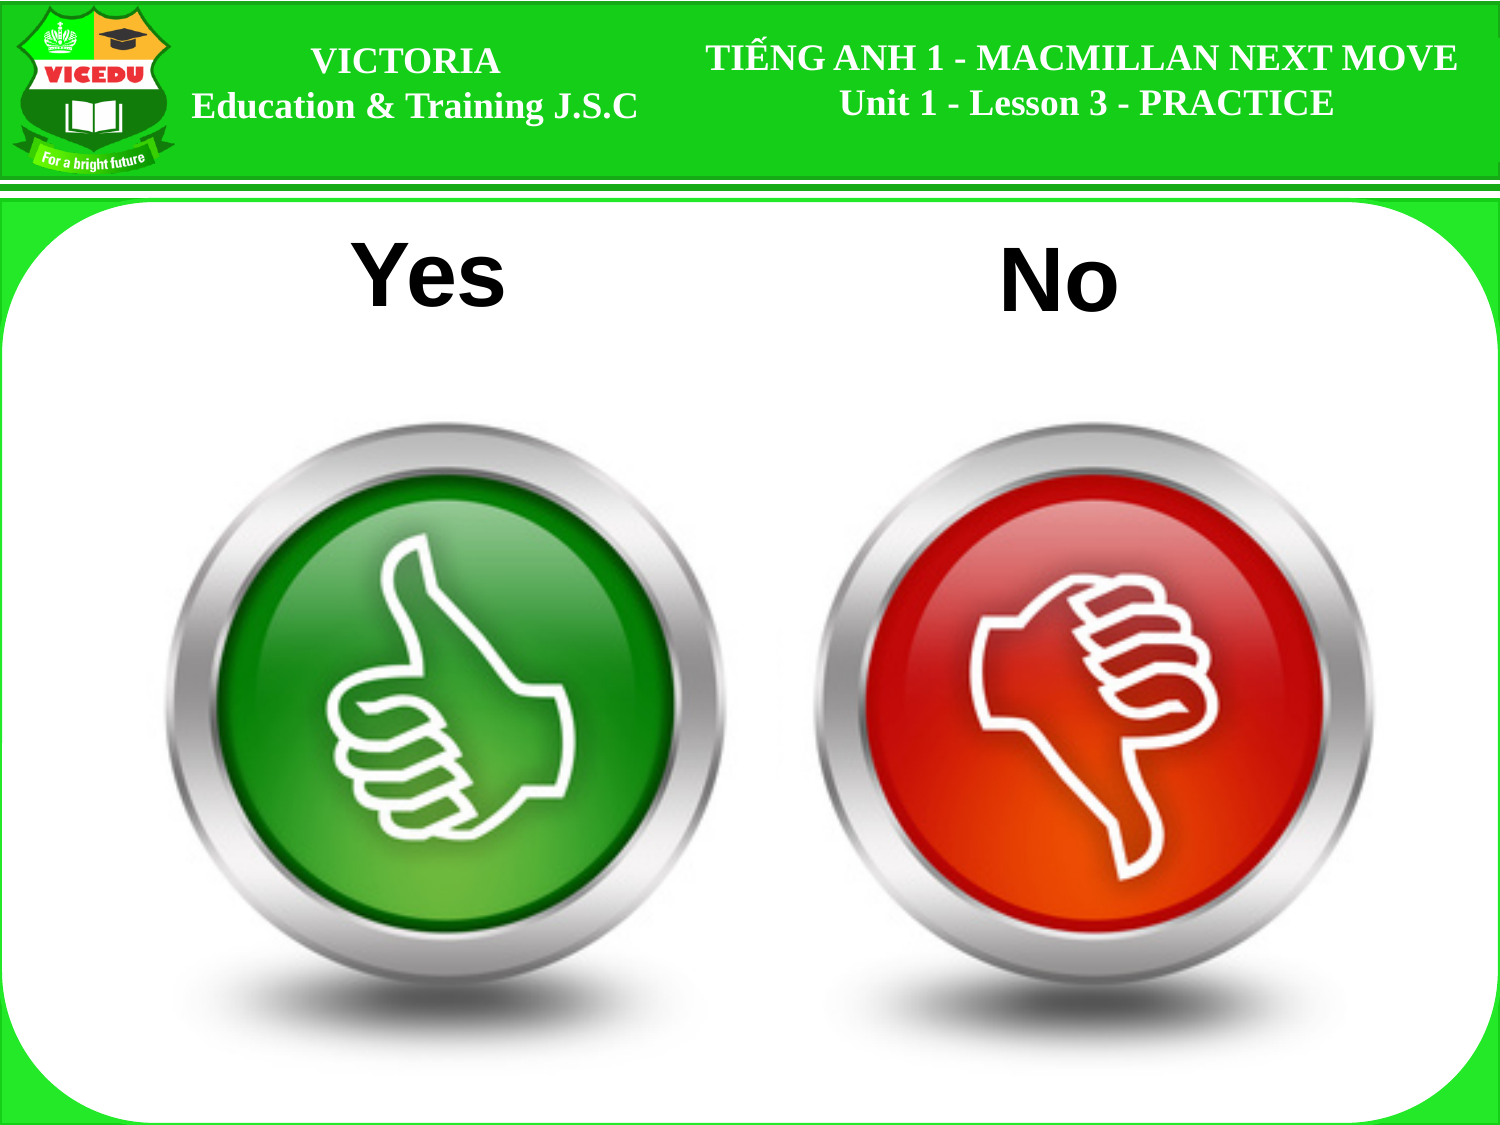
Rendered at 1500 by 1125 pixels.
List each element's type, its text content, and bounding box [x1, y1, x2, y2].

picture [777, 399, 1384, 1092]
text_box No [780, 212, 1364, 397]
title Yes [150, 206, 734, 397]
picture [146, 399, 753, 1092]
picture [12, 5, 175, 174]
